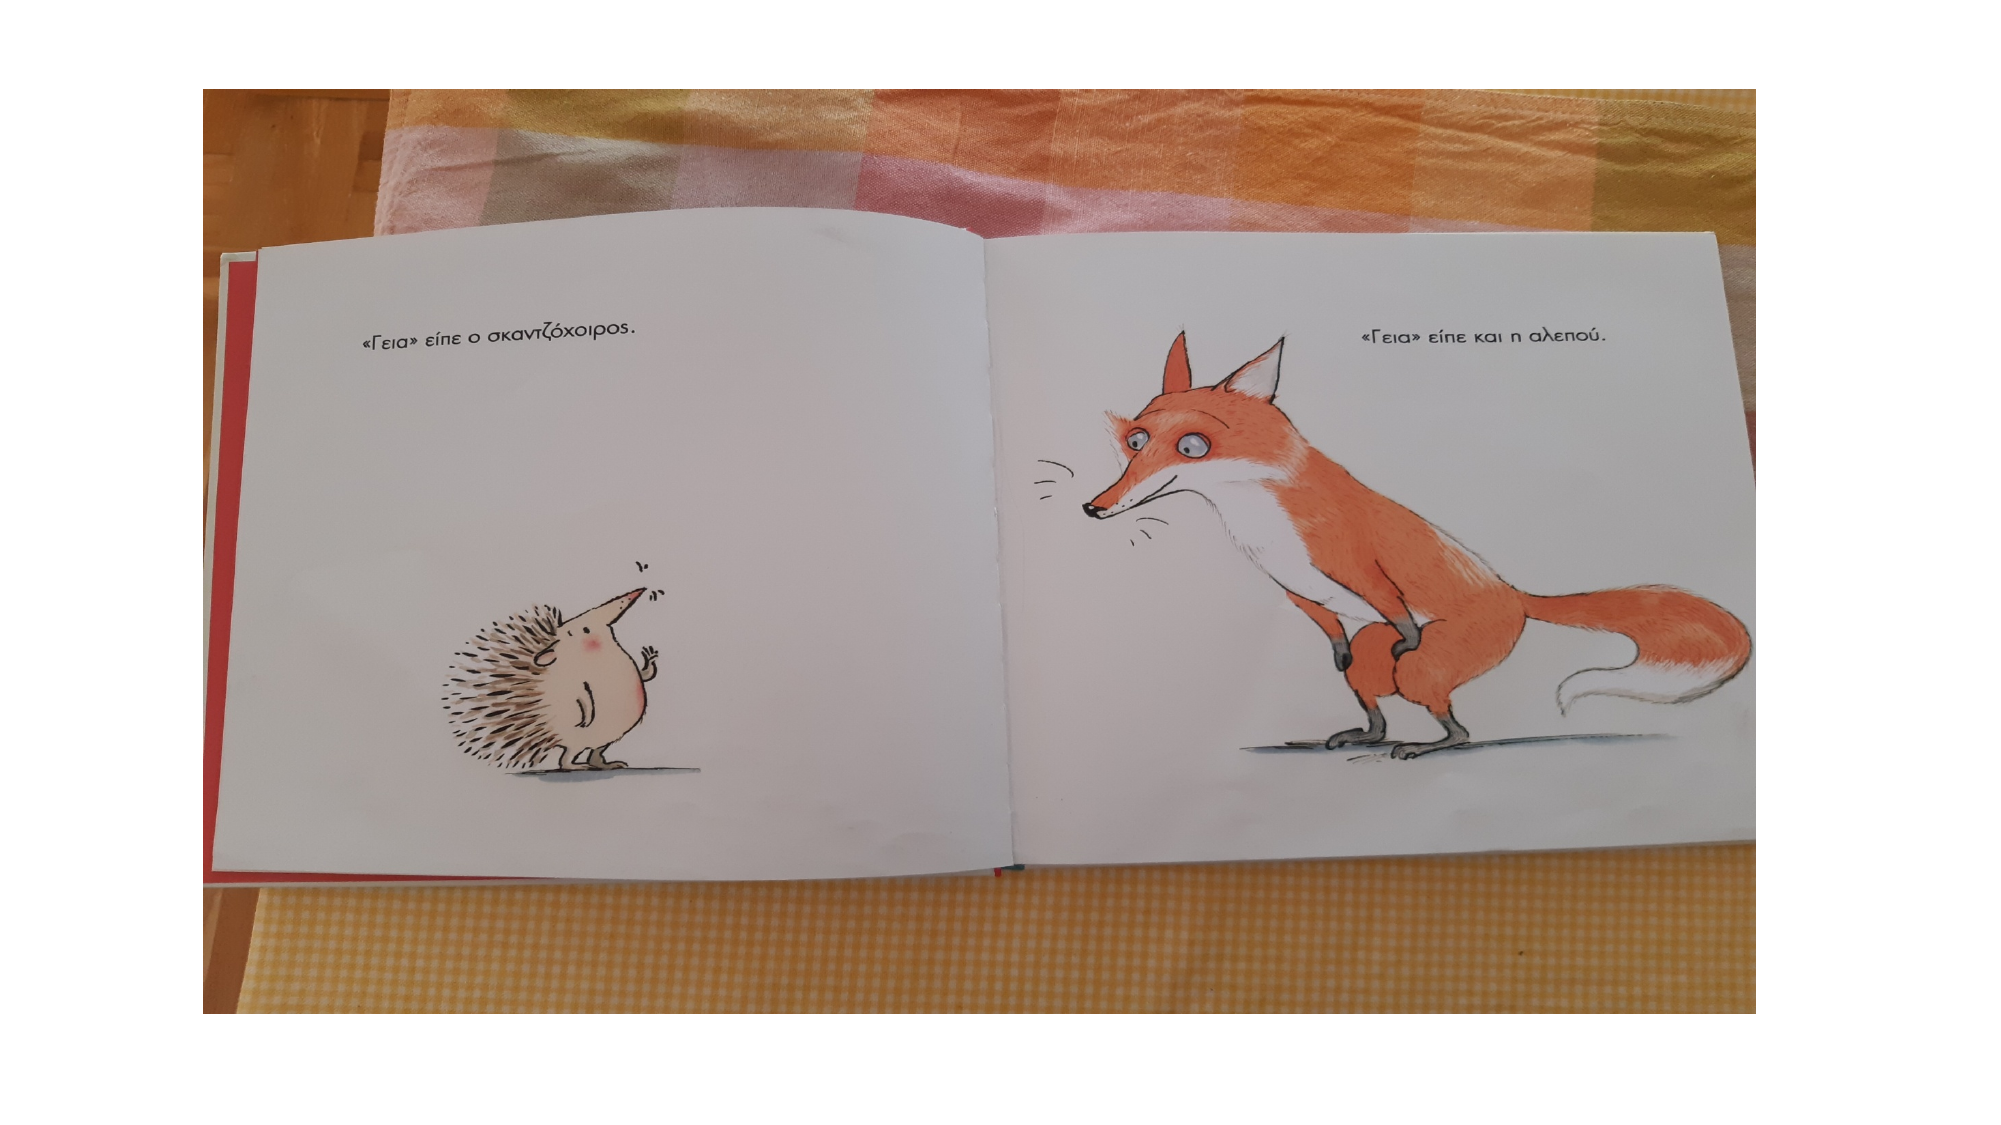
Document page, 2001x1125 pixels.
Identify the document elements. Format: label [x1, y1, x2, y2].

list [203, 89, 1756, 1014]
